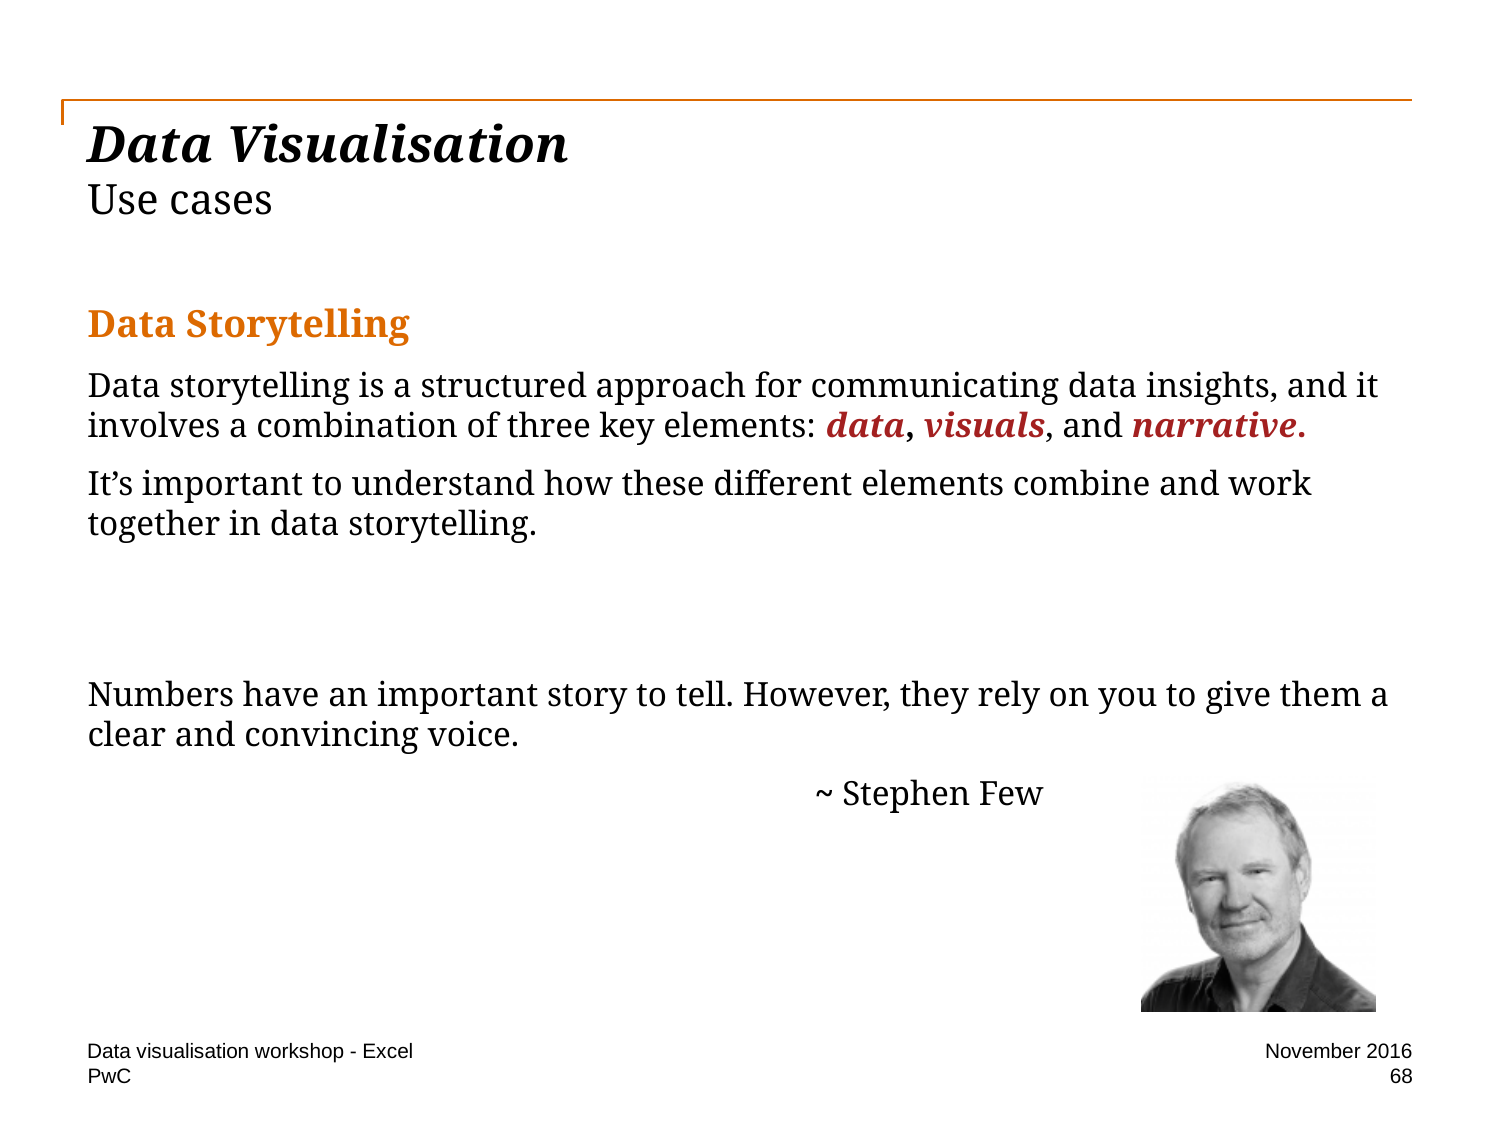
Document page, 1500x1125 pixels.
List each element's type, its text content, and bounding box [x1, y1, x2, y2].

footer Data visualisation workshop - Excel [86, 1037, 950, 1063]
slide_number 68 [1162, 1063, 1413, 1088]
list Data Storytelling Data storytelling is a structured approach for communicating data insights, and it involves a combination of three key elements: data, visuals, and narrative. It’s important to understand how these different elements combine and work together in data storytelling. Numbers have an important story to tell. However, they rely on you to give them a clear and convincing voice. ~ Stephen Few [87, 299, 1413, 1025]
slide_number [1162, 1037, 1413, 1063]
title Data Visualisation Use cases [87, 112, 1413, 263]
picture [1141, 776, 1377, 1012]
